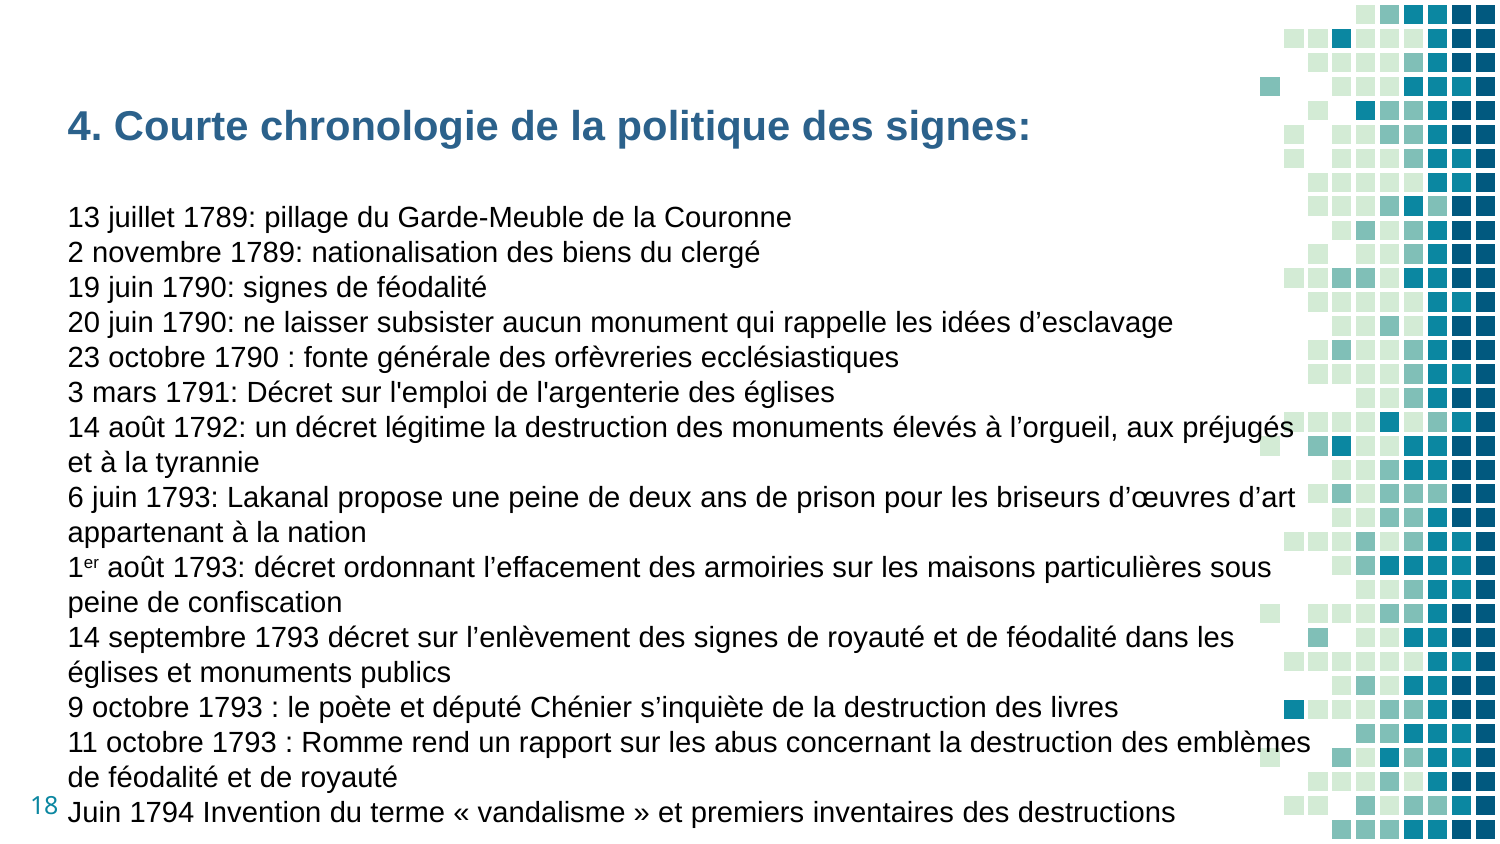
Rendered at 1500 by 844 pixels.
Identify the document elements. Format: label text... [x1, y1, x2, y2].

slide_number 18 [15, 774, 53, 839]
text_box 4. Courte chronologie de la politique des signes: 13 juillet 1789: pillage du Garde-Meuble de la Couronne 2 novembre 1789: nationalisation des biens du clergé 19 juin 1790: signes de féodalité 20 juin 1790: ne laisser subsister aucun monument qui rappelle les idées d’esclavage 23 octobre 1790 : fonte générale des orfèvreries ecclésiastiques 3 mars 1791: Décret sur l'emploi de l'argenterie des églises 14 août 1792: un décret légitime la destruction des monuments élevés à l’orgueil, aux préjugés et à la tyrannie 6 juin 1793: Lakanal propose une peine de deux ans de prison pour les briseurs d’œuvres d’art appartenant à la nation 1er août 1793: décret ordonnant l’effacement des armoiries sur les maisons particulières sous peine de confiscation 14 septembre 1793 décret sur l’enlèvement des signes de royauté et de féodalité dans les églises et monuments publics 9 octobre 1793 : le poète et député Chénier s’inquiète de la destruction des livres 11 octobre 1793 : Romme rend un rapport sur les abus concernant la destruction des emblèmes de féodalité et de royauté Juin 1794 Invention du terme « vandalisme » et premiers inventaires des destructions [53, 91, 1329, 844]
